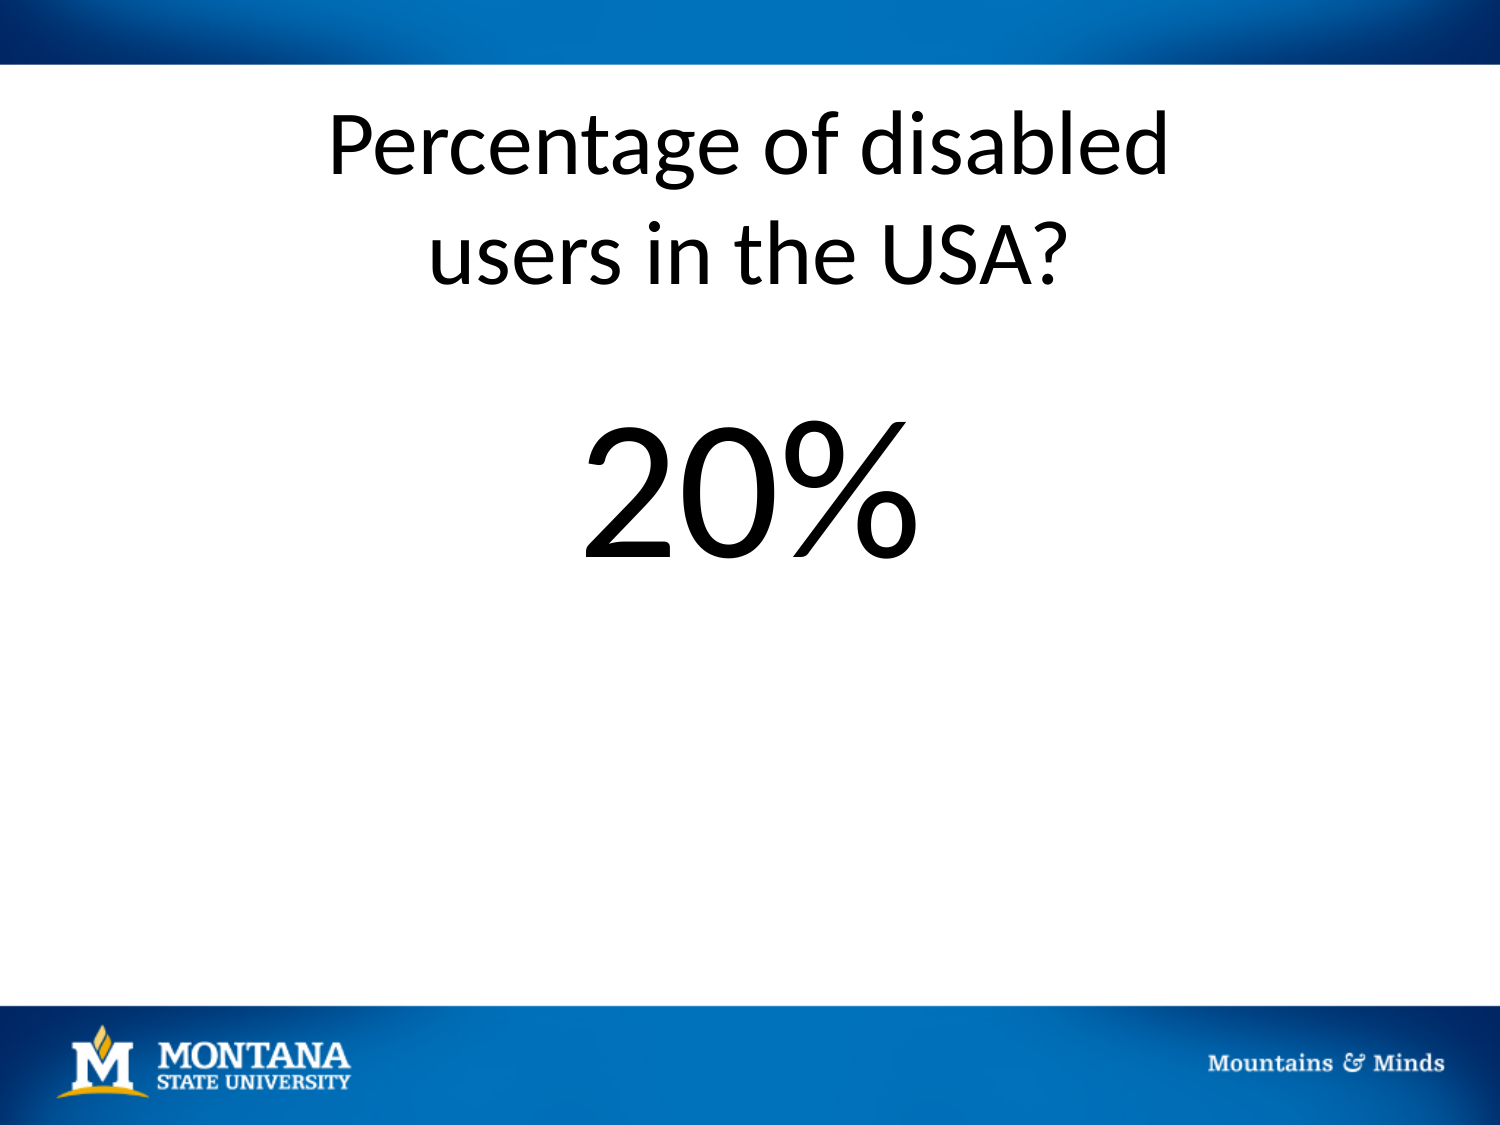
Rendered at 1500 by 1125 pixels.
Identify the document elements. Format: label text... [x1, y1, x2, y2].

title Percentage of disabled users in the USA? [75, 45, 1425, 341]
list 20% [75, 349, 1425, 1093]
picture [0, 0, 1500, 1125]
